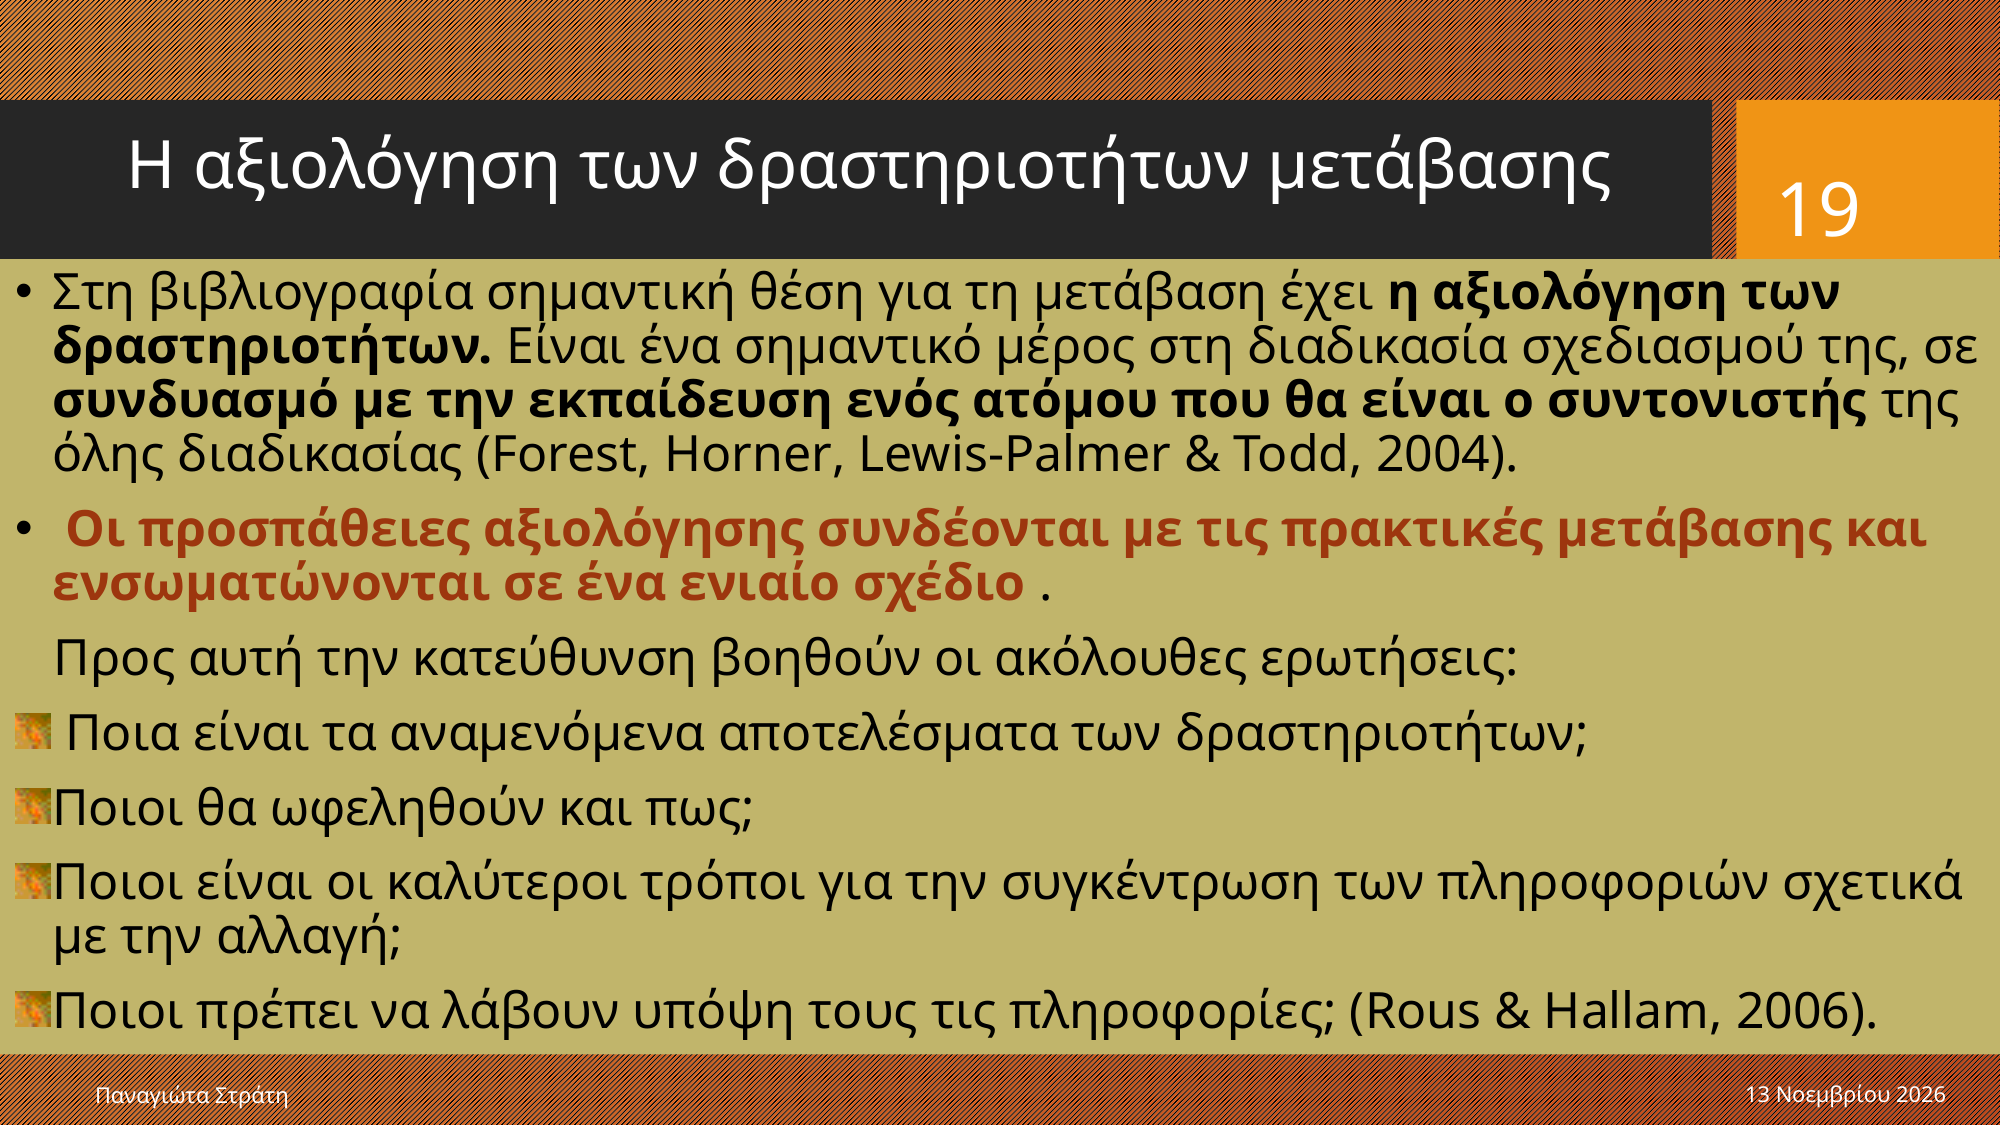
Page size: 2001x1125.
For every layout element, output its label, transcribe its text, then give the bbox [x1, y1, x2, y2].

list Στη βιβλιογραφία σημαντική θέση για τη μετάβαση έχει η αξιολόγηση των δραστηριοτήτων. Είναι ένα σημαντικό μέρος στη διαδικασία σχεδιασμού της, σε συνδυασμό με την εκπαίδευση ενός ατόμου που θα είναι ο συντονιστής της όλης διαδικασίας (Forest, Horner, Lewis-Palmer & Todd, 2004). Οι προσπάθειες αξιολόγησης συνδέονται με τις πρακτικές μετάβασης και ενσωματώνονται σε ένα ενιαίο σχέδιο . Προς αυτή την κατεύθυνση βοηθούν οι ακόλουθες ερωτήσεις: Ποια είναι τα αναμενόμενα αποτελέσματα των δραστηριοτήτων; Ποιοι θα ωφεληθούν και πως; Ποιοι είναι οι καλύτεροι τρόποι για την συγκέντρωση των πληροφοριών σχετικά με την αλλαγή; Ποιοι πρέπει να λάβουν υπόψη τους τις πληροφορίες; (Rous & Hallam, 2006). [0, 259, 2000, 1055]
title Η αξιολόγηση των δραστηριοτήτων μετάβασης [111, 123, 1689, 259]
slide_number 22 Δεκεμβρίου 2019 [1511, 1065, 1962, 1125]
picture [0, 0, 2000, 259]
footer Παναγιώτα Στράτη [79, 1065, 1207, 1125]
picture [15, 863, 51, 899]
picture [15, 991, 51, 1027]
picture [15, 788, 51, 824]
picture [15, 713, 51, 749]
slide_number 19 [1760, 123, 1950, 303]
picture [0, 1055, 2000, 1125]
